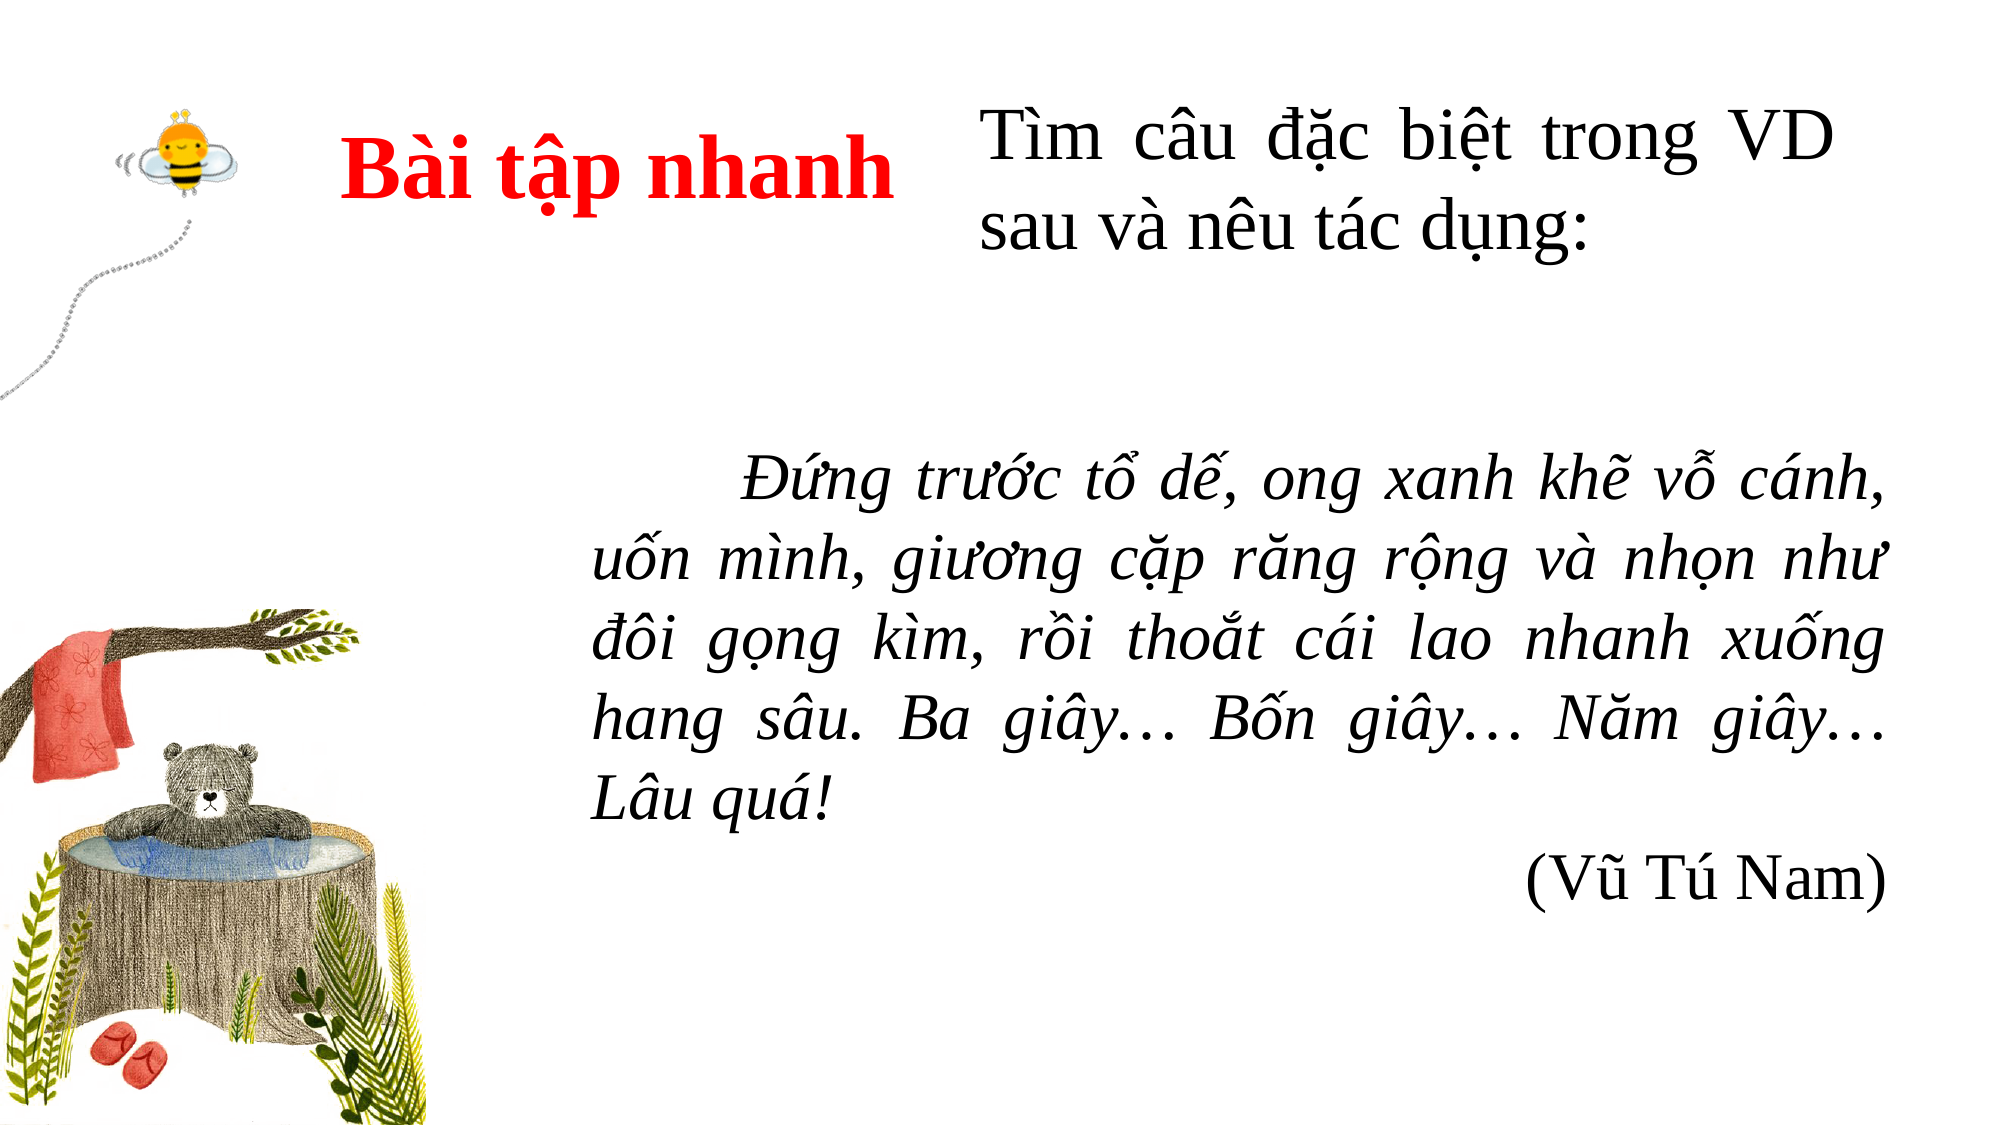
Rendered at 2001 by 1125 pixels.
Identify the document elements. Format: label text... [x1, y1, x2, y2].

picture [0, 609, 426, 1125]
text_box Đứng trước tổ dế, ong xanh khẽ vỗ cánh, uốn mình, giương cặp răng rộng và nhọn như đôi gọng kìm, rồi thoắt cái lao nhanh xuống hang sâu. Ba giây… Bốn giây… Năm giây… Lâu quá! (Vũ Tú Nam) [576, 425, 1904, 921]
picture [0, 102, 274, 402]
text_box Bài tập nhanh [325, 112, 939, 226]
text_box Tìm câu đặc biệt trong VD sau và nêu tác dụng: [964, 77, 1852, 273]
